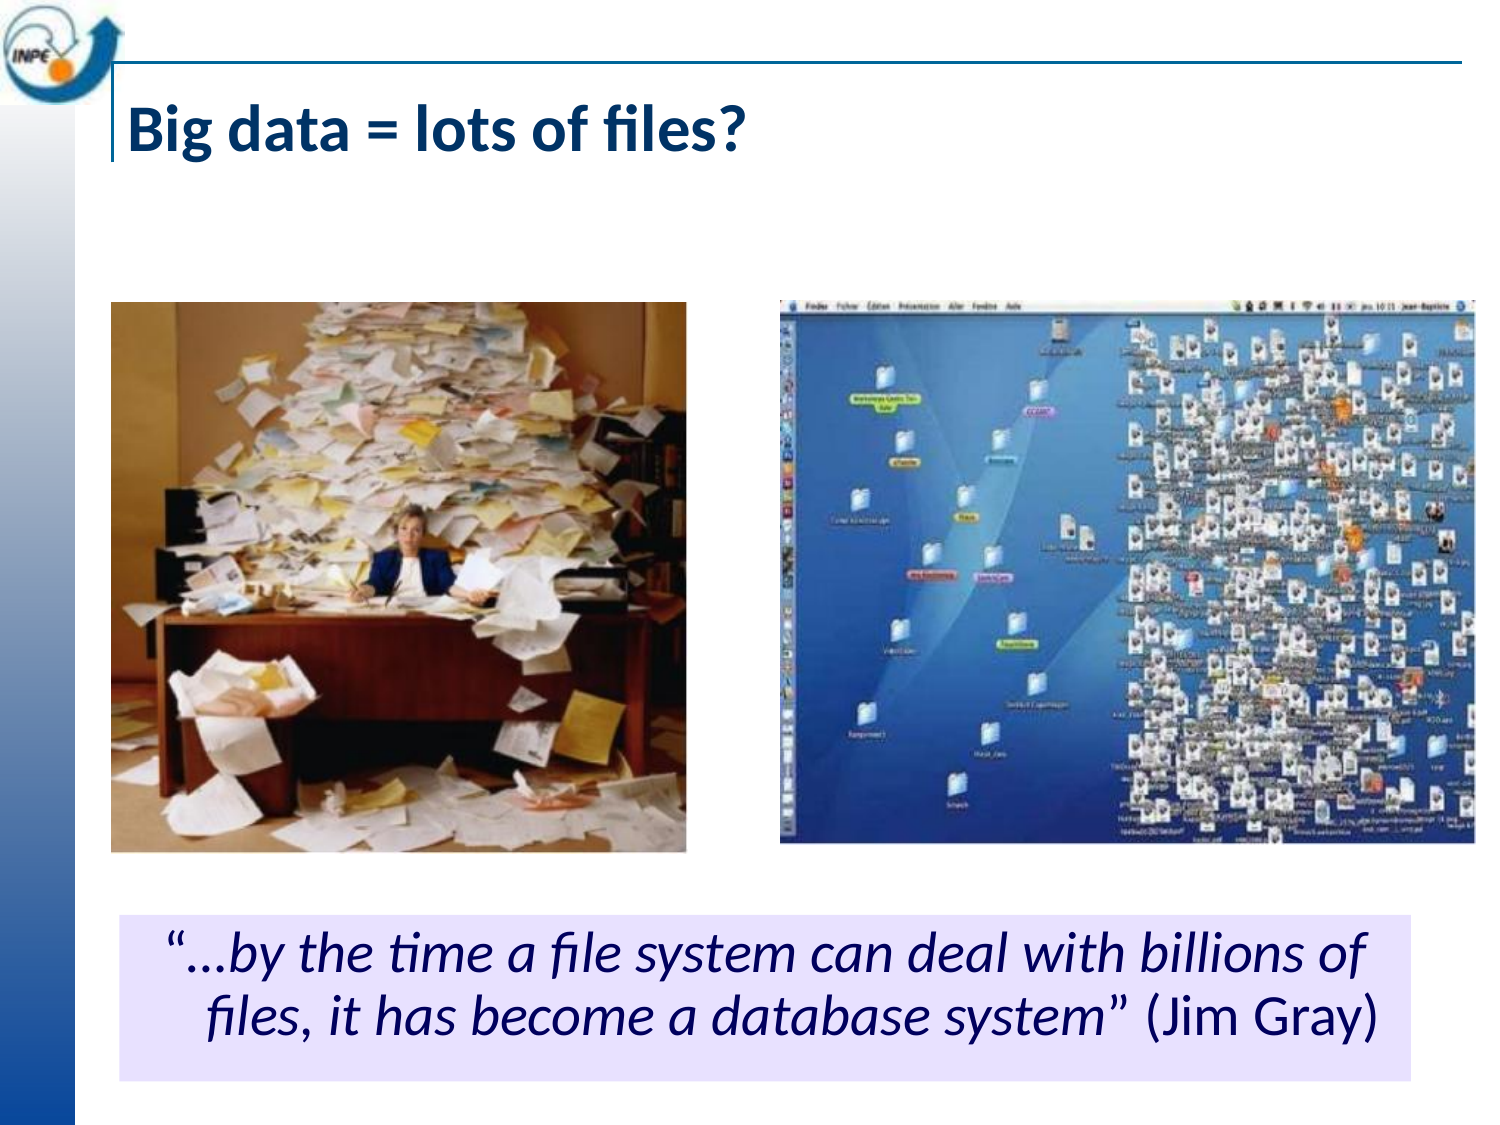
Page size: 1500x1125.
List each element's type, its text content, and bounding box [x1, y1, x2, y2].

picture [111, 302, 688, 854]
picture [780, 299, 1477, 845]
title Big data = lots of files? [112, 62, 1450, 188]
picture [0, 0, 125, 105]
text_box “…by the time a file system can deal with billions of files, it has become a database system” (Jim Gray) [119, 914, 1411, 1082]
